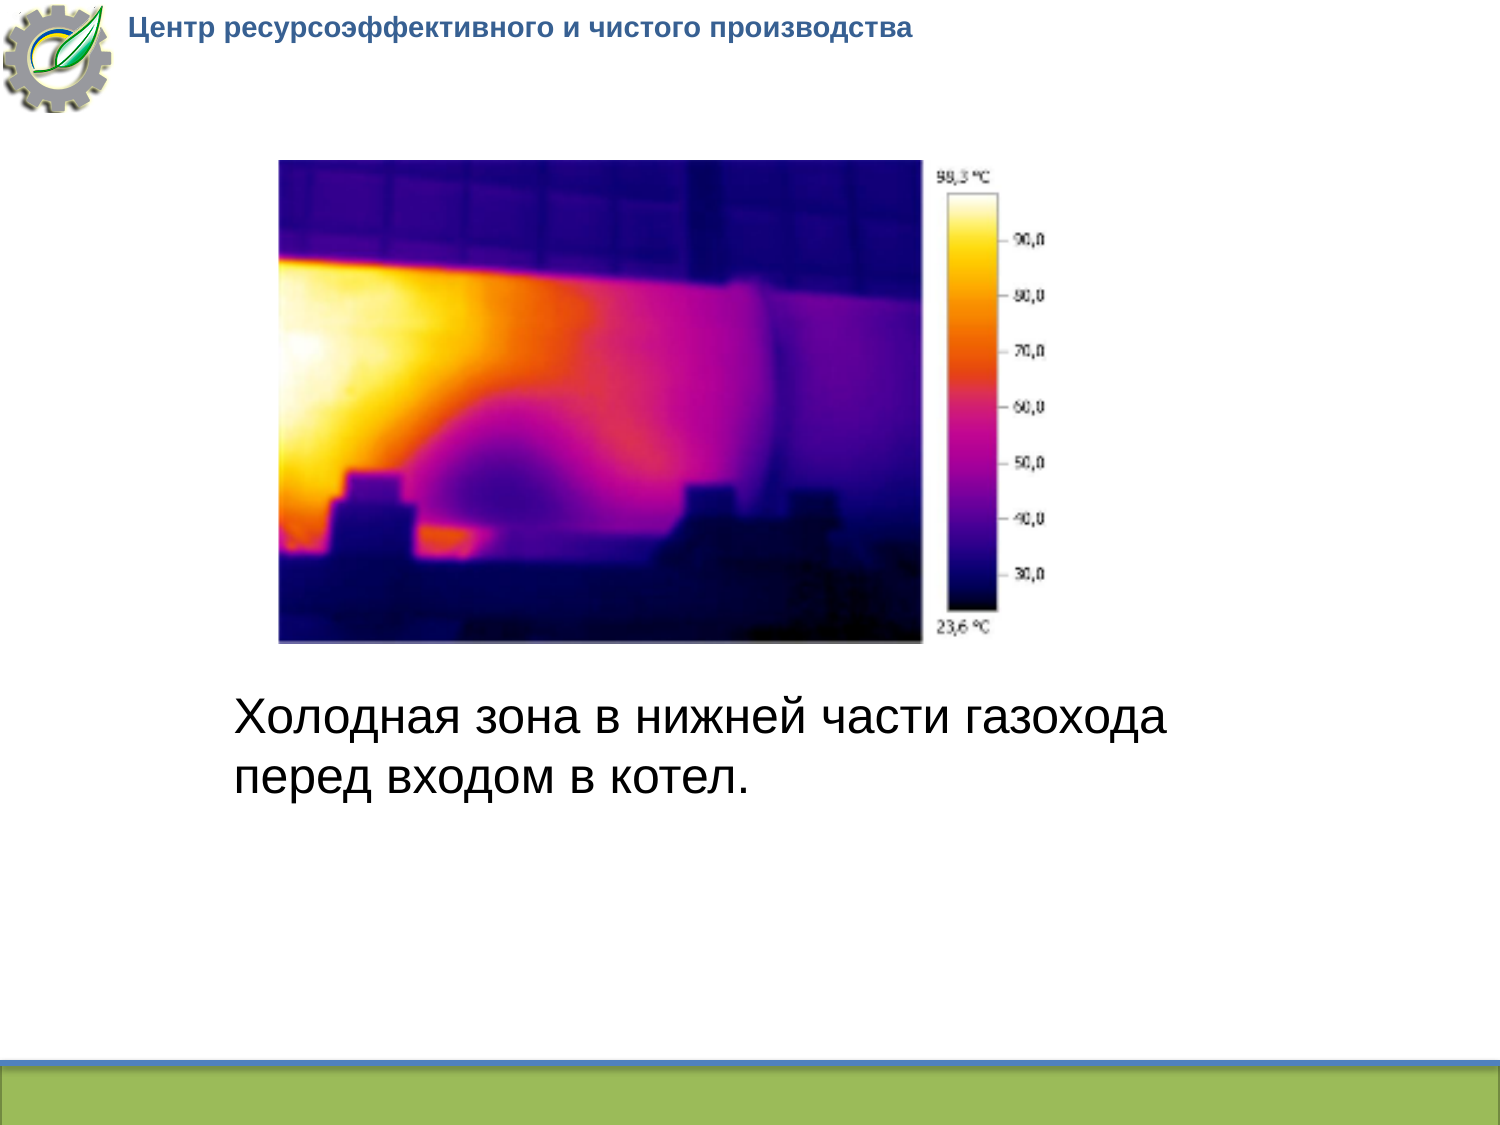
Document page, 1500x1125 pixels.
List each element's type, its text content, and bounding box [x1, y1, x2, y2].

picture [3, 4, 114, 113]
picture [277, 160, 1073, 644]
text_box Холодная зона в нижней части газохода перед входом в котел. [218, 676, 1251, 812]
